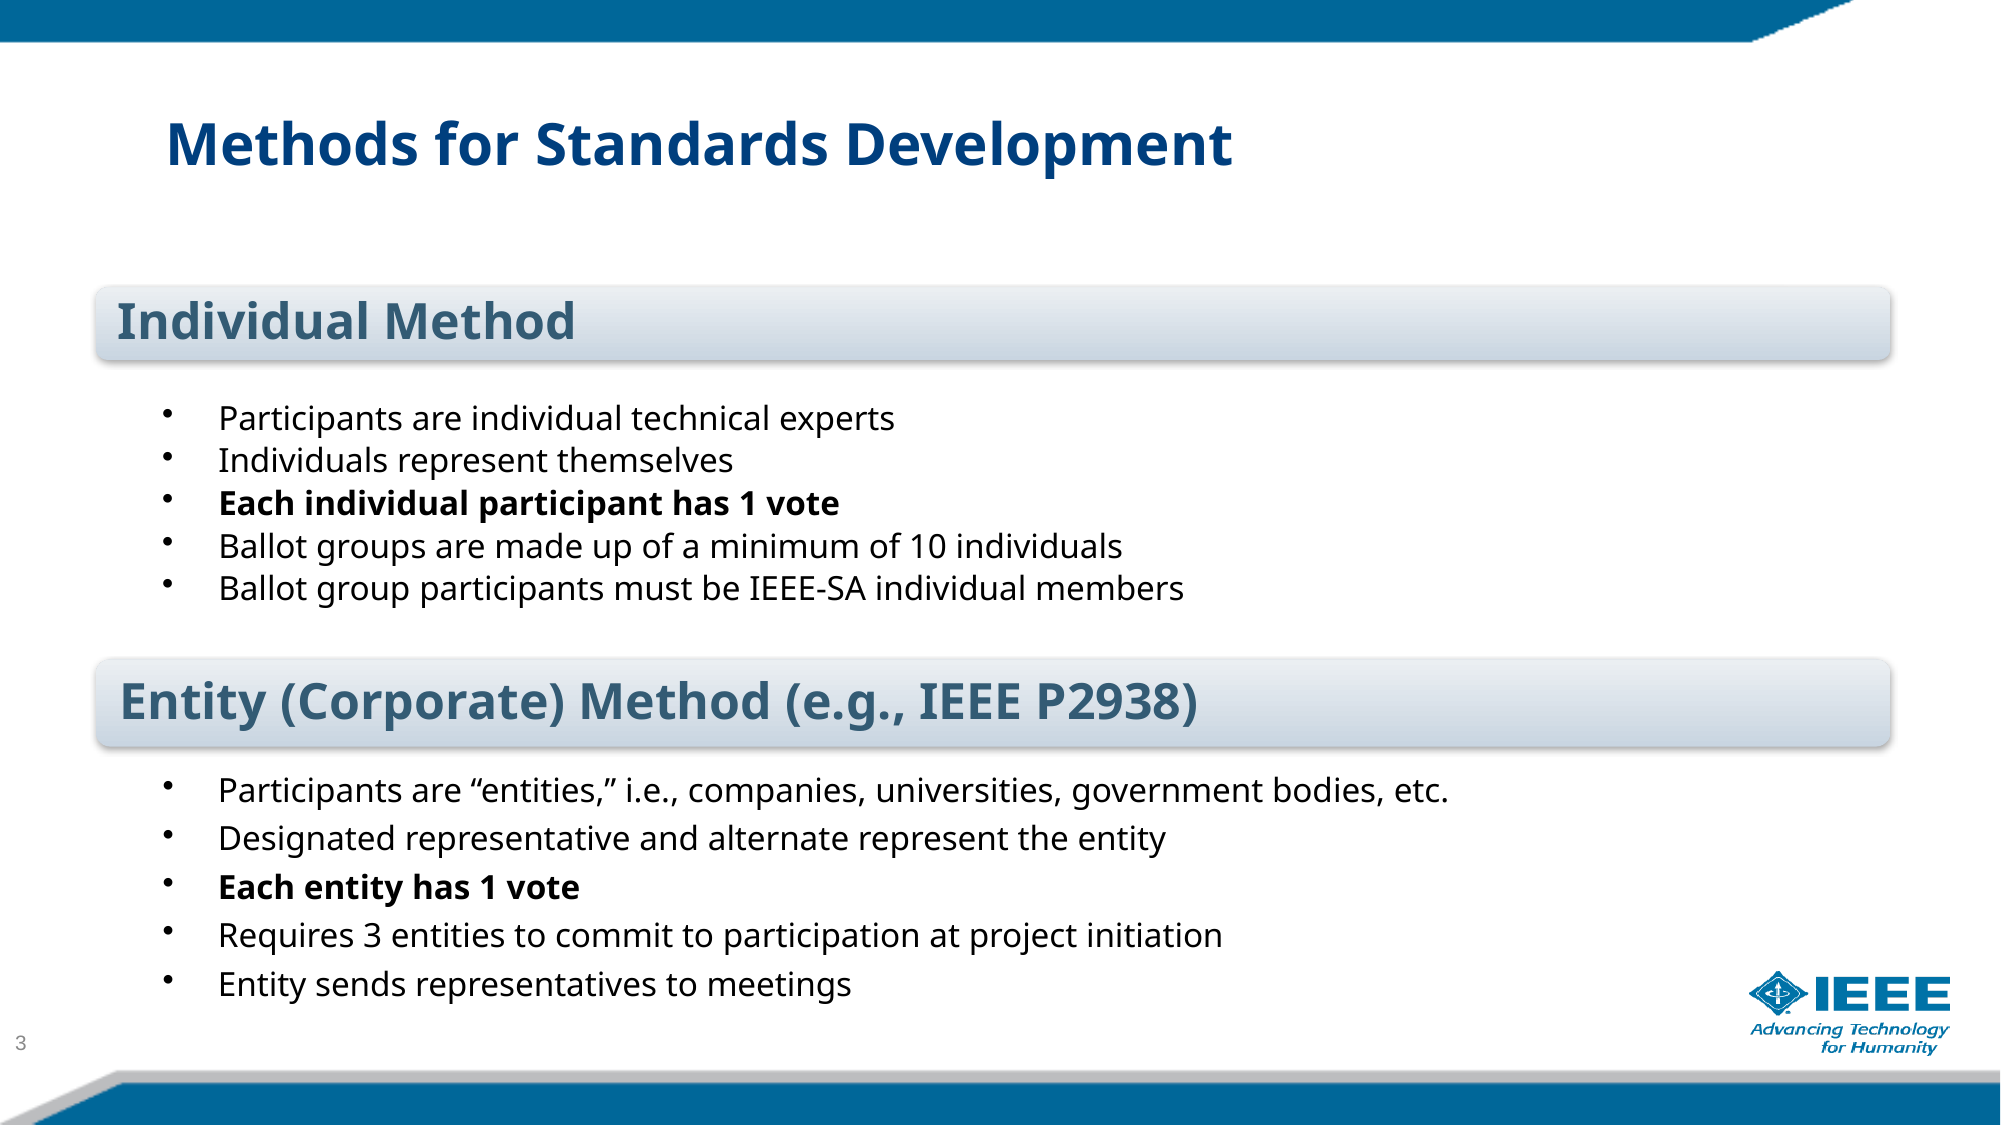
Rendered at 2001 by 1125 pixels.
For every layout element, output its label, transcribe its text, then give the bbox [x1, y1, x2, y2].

picture [0, 0, 2001, 1125]
slide_number 3 [0, 1012, 150, 1073]
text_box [95, 287, 1891, 1012]
title Methods for Standards Development [149, 99, 1851, 284]
